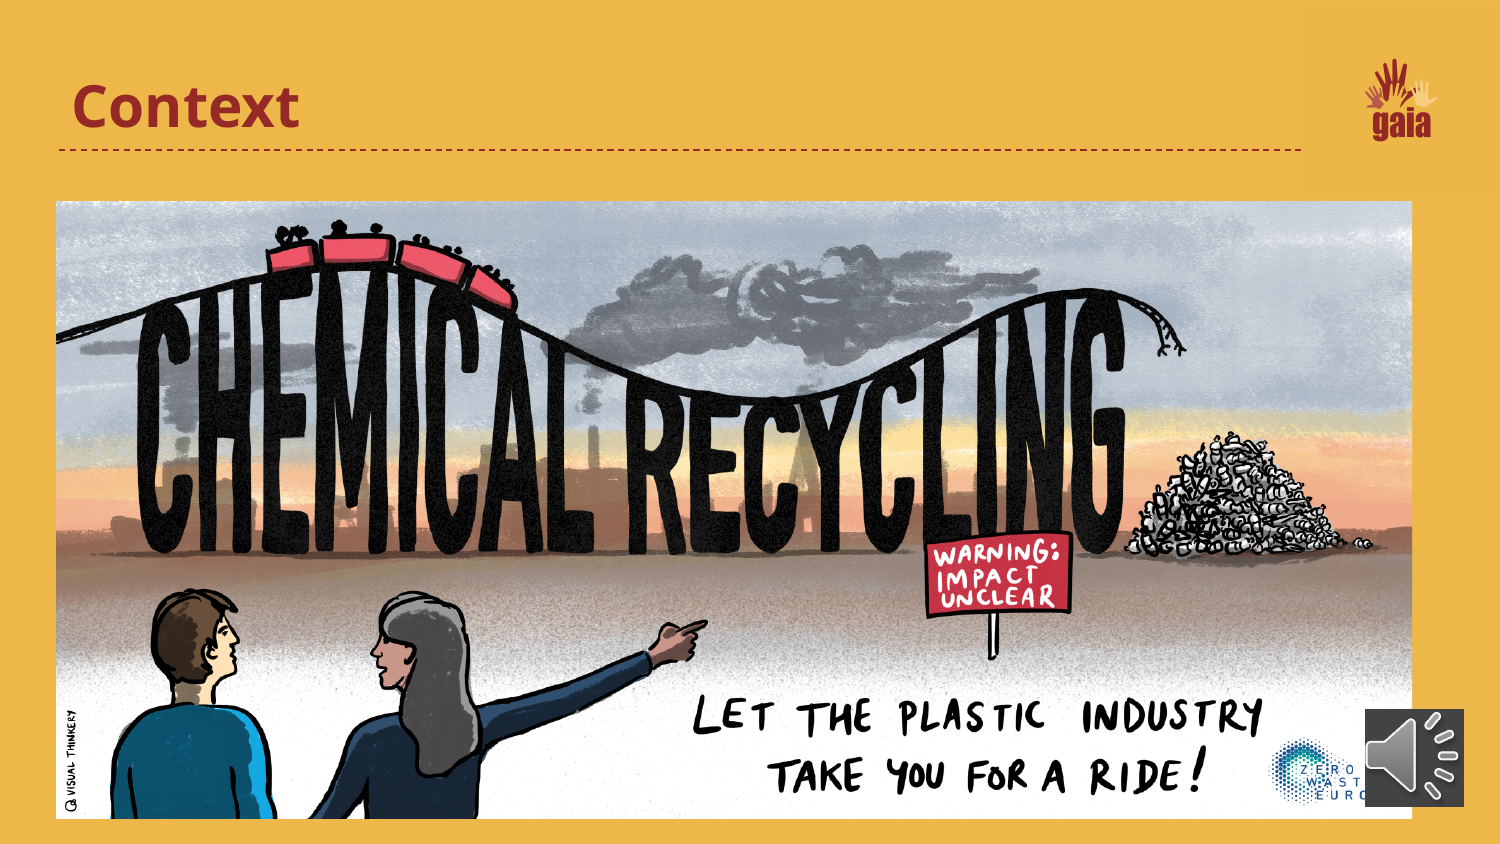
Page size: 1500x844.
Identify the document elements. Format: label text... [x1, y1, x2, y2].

picture [1303, 1, 1499, 199]
picture [55, 201, 1465, 820]
text_box Context [56, 54, 1298, 149]
